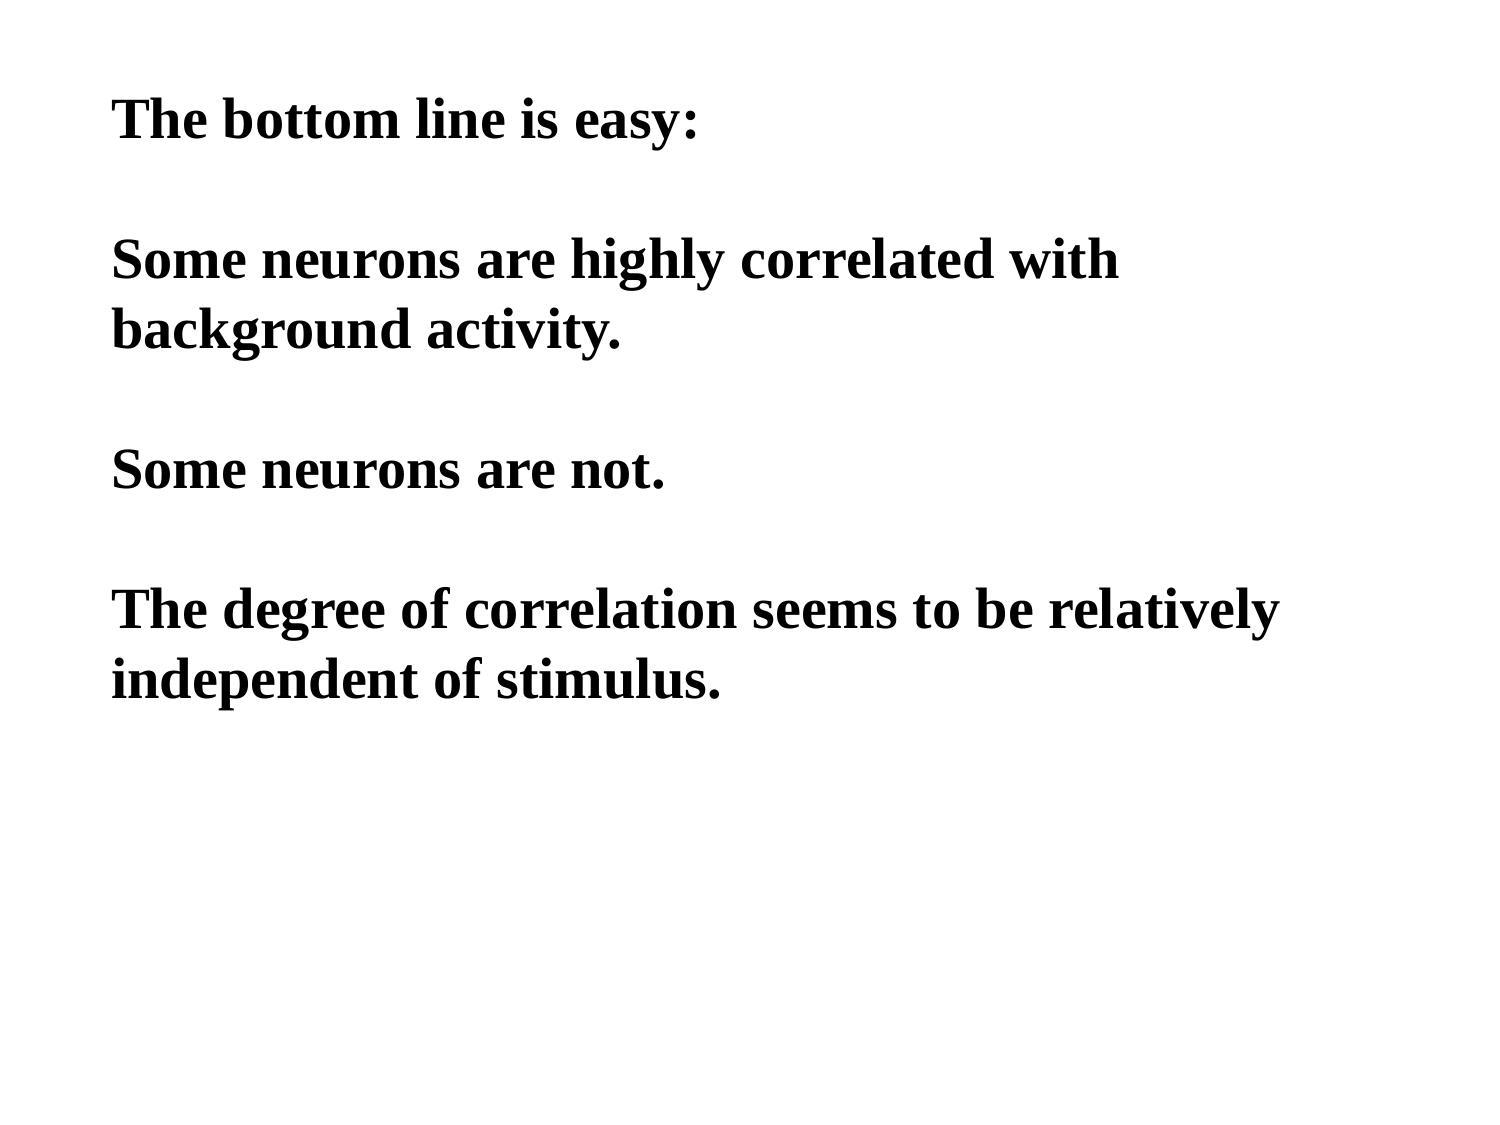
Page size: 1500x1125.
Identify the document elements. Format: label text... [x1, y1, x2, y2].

text_box The bottom line is easy: Some neurons are highly correlated with background activity. Some neurons are not. The degree of correlation seems to be relatively independent of stimulus. [96, 73, 1444, 718]
